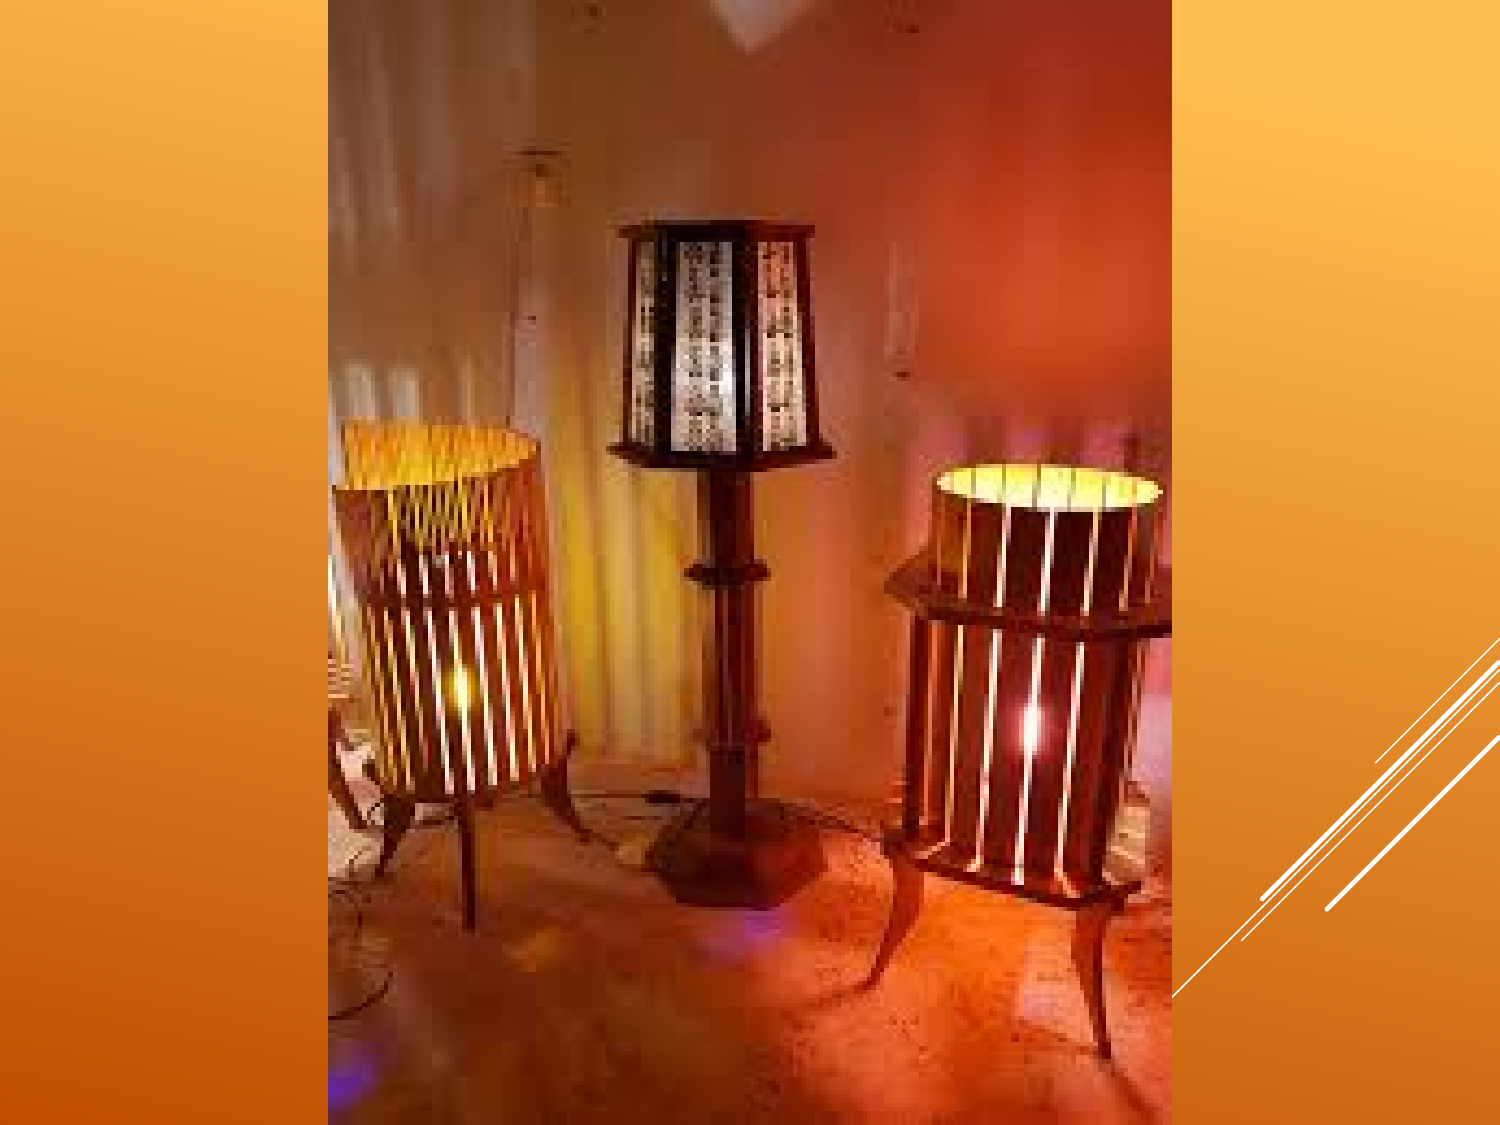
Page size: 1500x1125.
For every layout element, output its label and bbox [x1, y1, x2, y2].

picture [328, 0, 1172, 1125]
